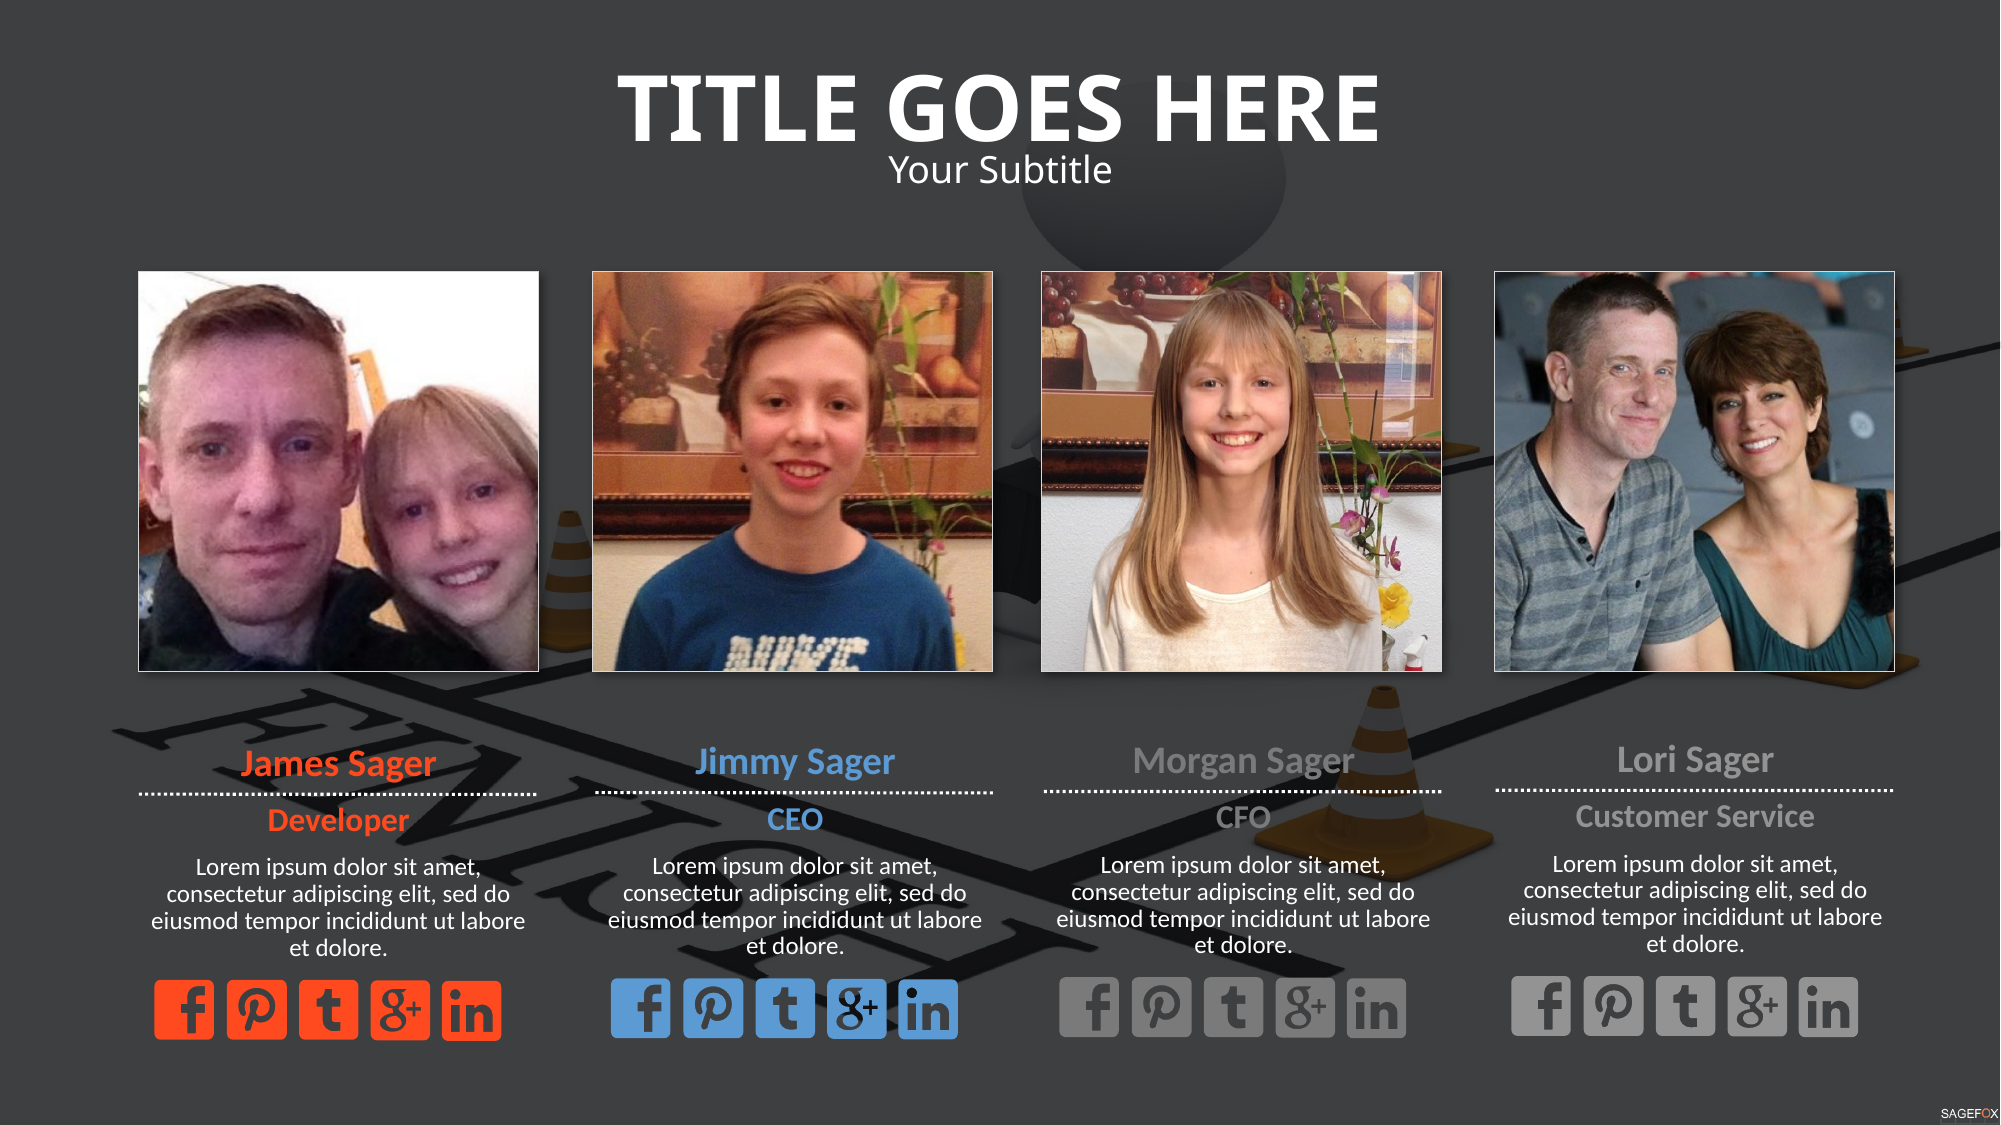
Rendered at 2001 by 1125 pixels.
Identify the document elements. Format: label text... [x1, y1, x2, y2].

text_box Lorem ipsum dolor sit amet, consectetur adipiscing elit, sed do eiusmod tempor incididunt ut labore et dolore. [1495, 850, 1896, 964]
text_box [138, 270, 540, 672]
text_box CEO [620, 798, 971, 841]
text_box Morgan Sager [1068, 739, 1419, 782]
text_box CFO [1068, 797, 1419, 840]
text_box Lorem ipsum dolor sit amet, consectetur adipiscing elit, sed do eiusmod tempor incididunt ut labore et dolore. [595, 852, 996, 966]
text_box James Sager [163, 742, 514, 785]
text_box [610, 978, 958, 1040]
text_box [591, 270, 993, 672]
text_box Lorem ipsum dolor sit amet, consectetur adipiscing elit, sed do eiusmod tempor incididunt ut labore et dolore. [1043, 851, 1444, 965]
text_box [1494, 271, 1896, 673]
text_box Lori Sager [1520, 738, 1871, 781]
text_box Customer Service [1520, 796, 1871, 839]
text_box Jimmy Sager [620, 740, 971, 784]
picture [1940, 0, 2001, 1125]
text_box [1040, 270, 1442, 672]
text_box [548, 42, 1452, 199]
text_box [154, 979, 502, 1041]
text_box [1511, 976, 1859, 1038]
text_box Developer [163, 799, 514, 842]
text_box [1059, 977, 1407, 1039]
text_box Lorem ipsum dolor sit amet, consectetur adipiscing elit, sed do eiusmod tempor incididunt ut labore et dolore. [138, 854, 539, 968]
